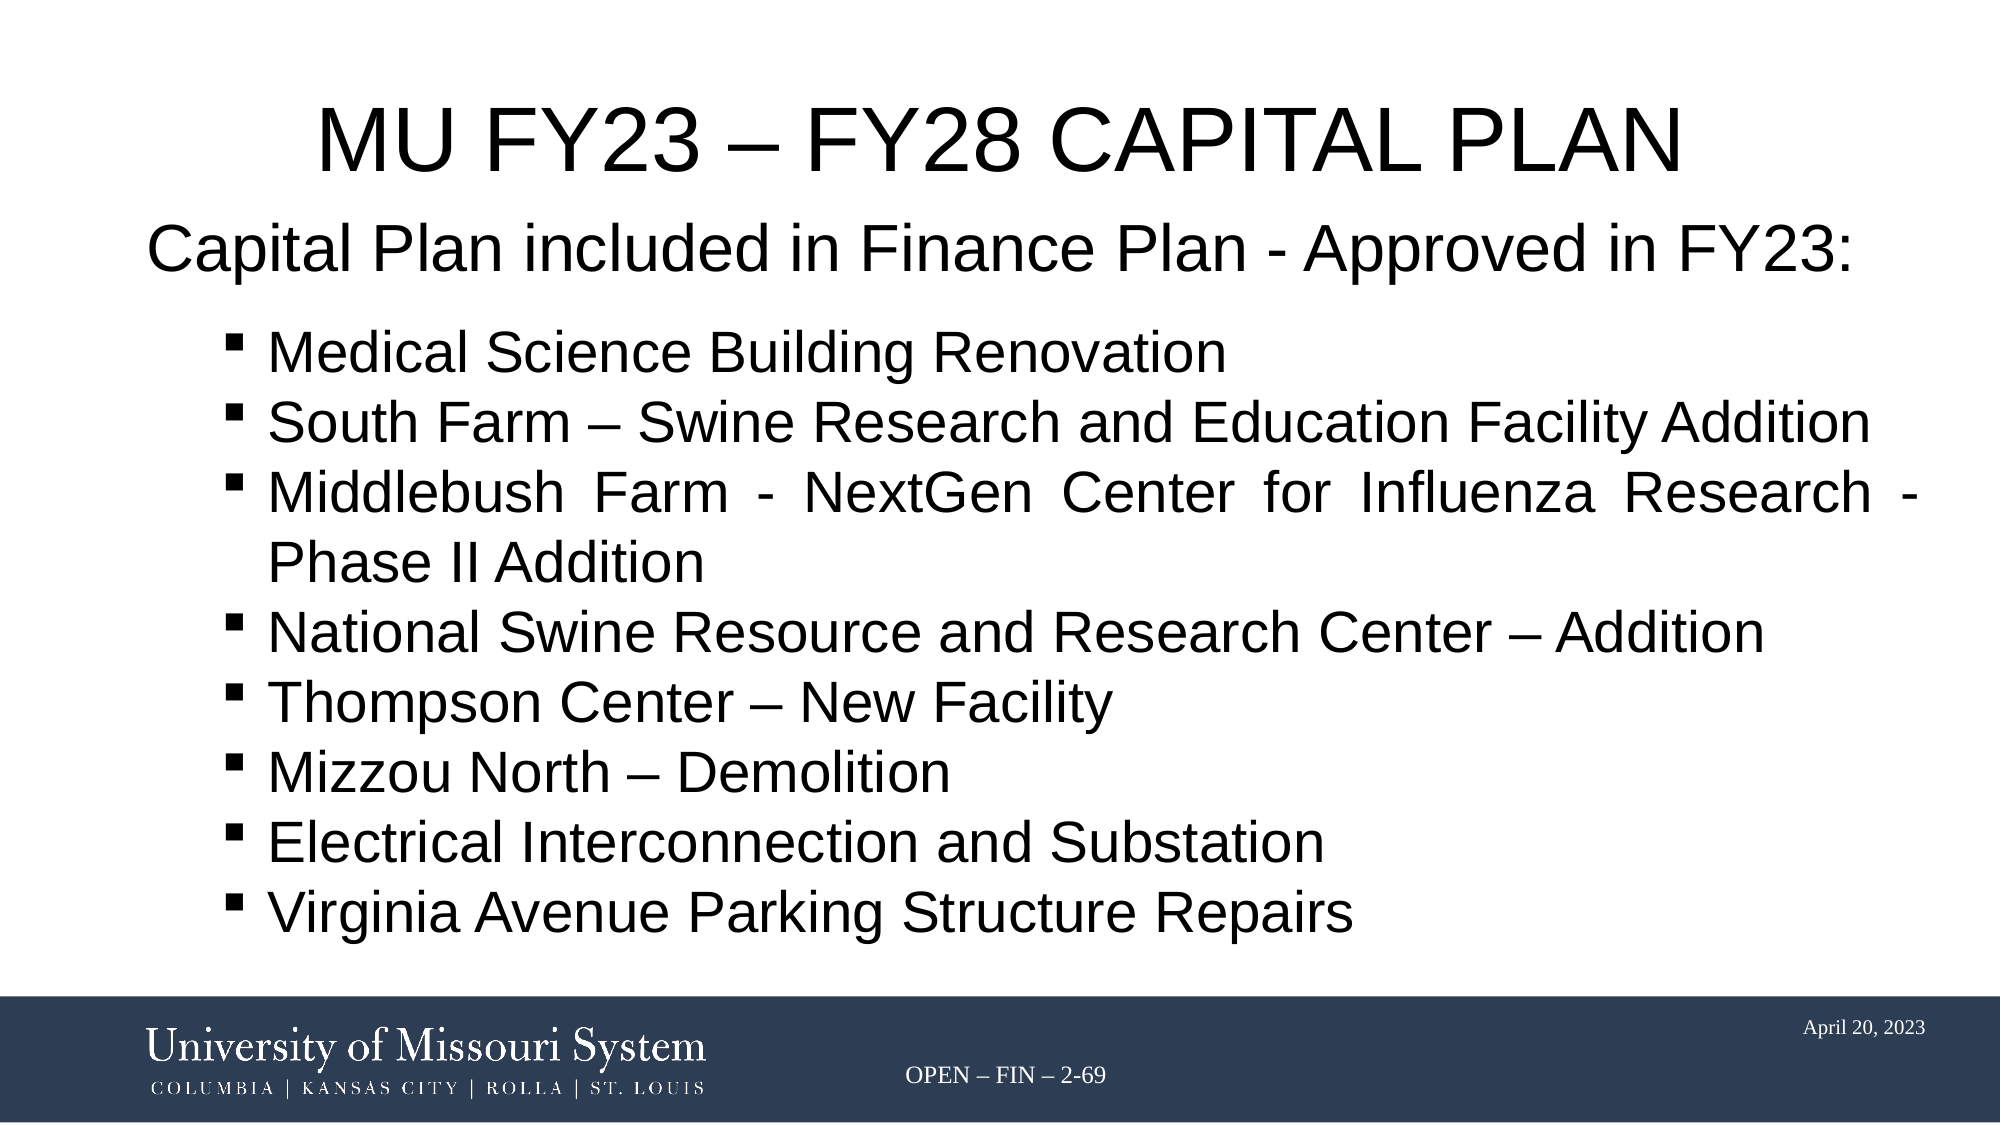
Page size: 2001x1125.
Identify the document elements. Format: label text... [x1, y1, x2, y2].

text_box OPEN – FIN – 2-69 [890, 1051, 1130, 1097]
text_box Capital Plan included in Finance Plan - Approved in FY23: Medical Science Building Renovation South Farm – Swine Research and Education Facility Addition Middlebush Farm - NextGen Center for Influenza Research - Phase II Addition National Swine Resource and Research Center – Addition Thompson Center – New Facility Mizzou North – Demolition Electrical Interconnection and Substation Virginia Avenue Parking Structure Repairs [131, 197, 1938, 1125]
text_box MU FY23 – FY28 CAPITAL PLAN [161, 86, 1842, 197]
